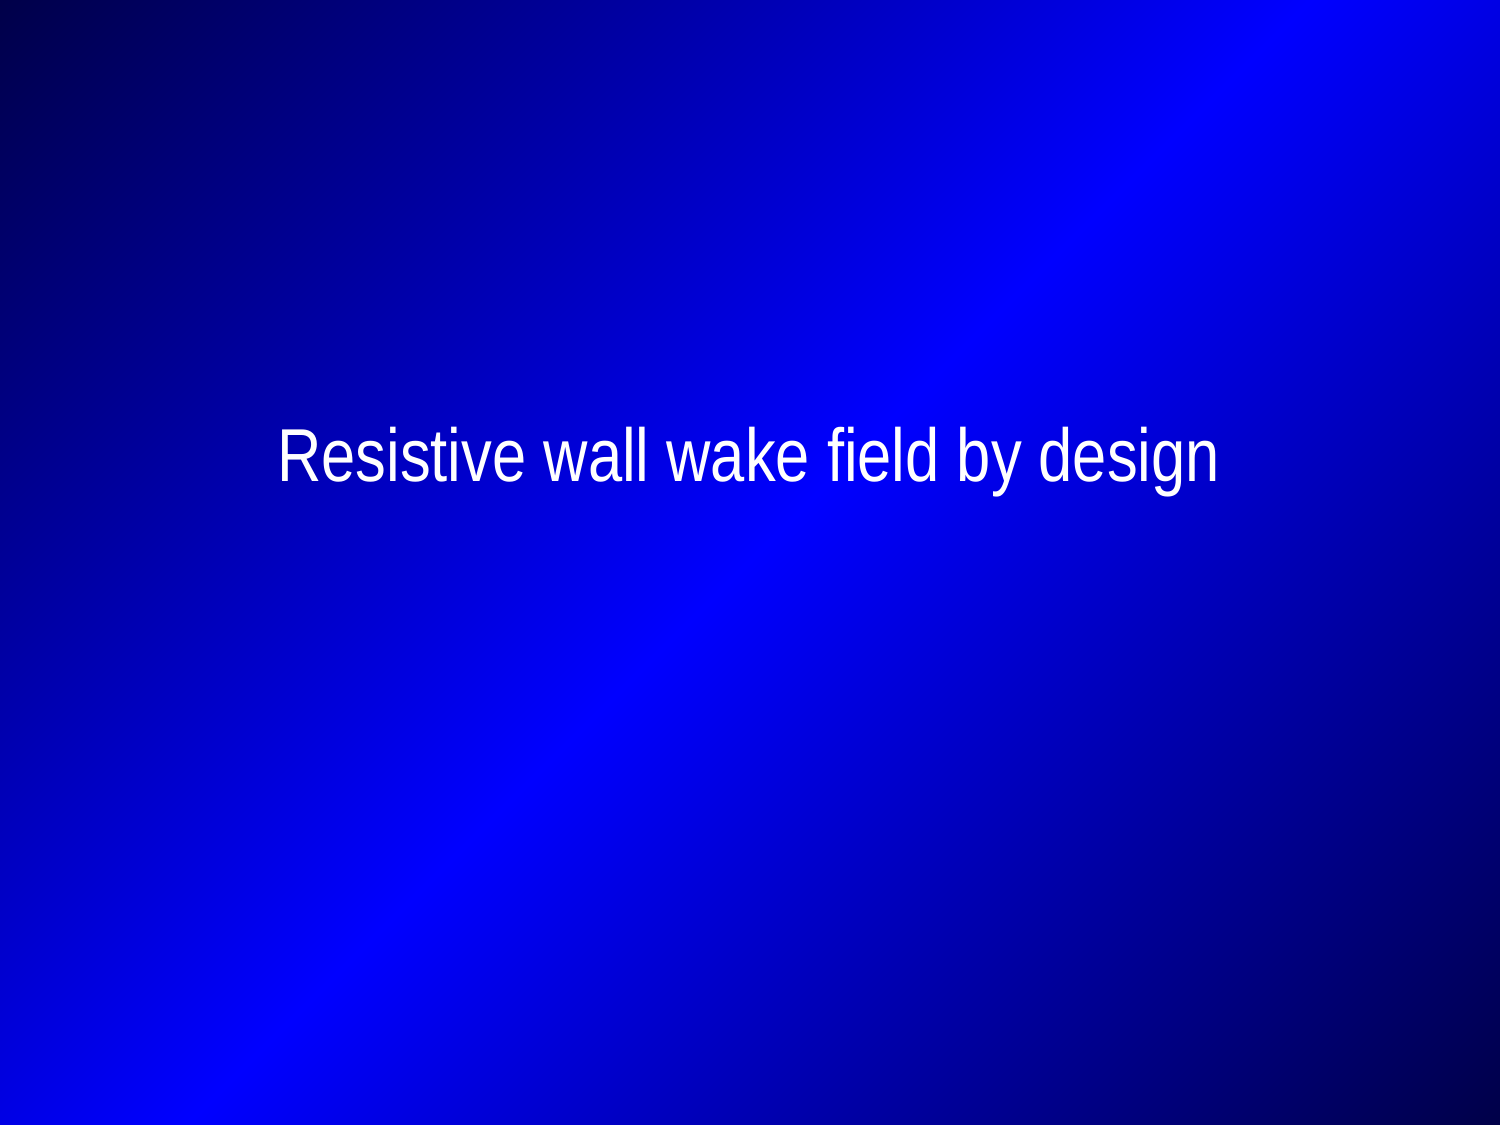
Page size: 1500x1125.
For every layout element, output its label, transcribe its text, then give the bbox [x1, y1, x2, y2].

text_box Resistive wall wake field by design [262, 308, 1350, 504]
